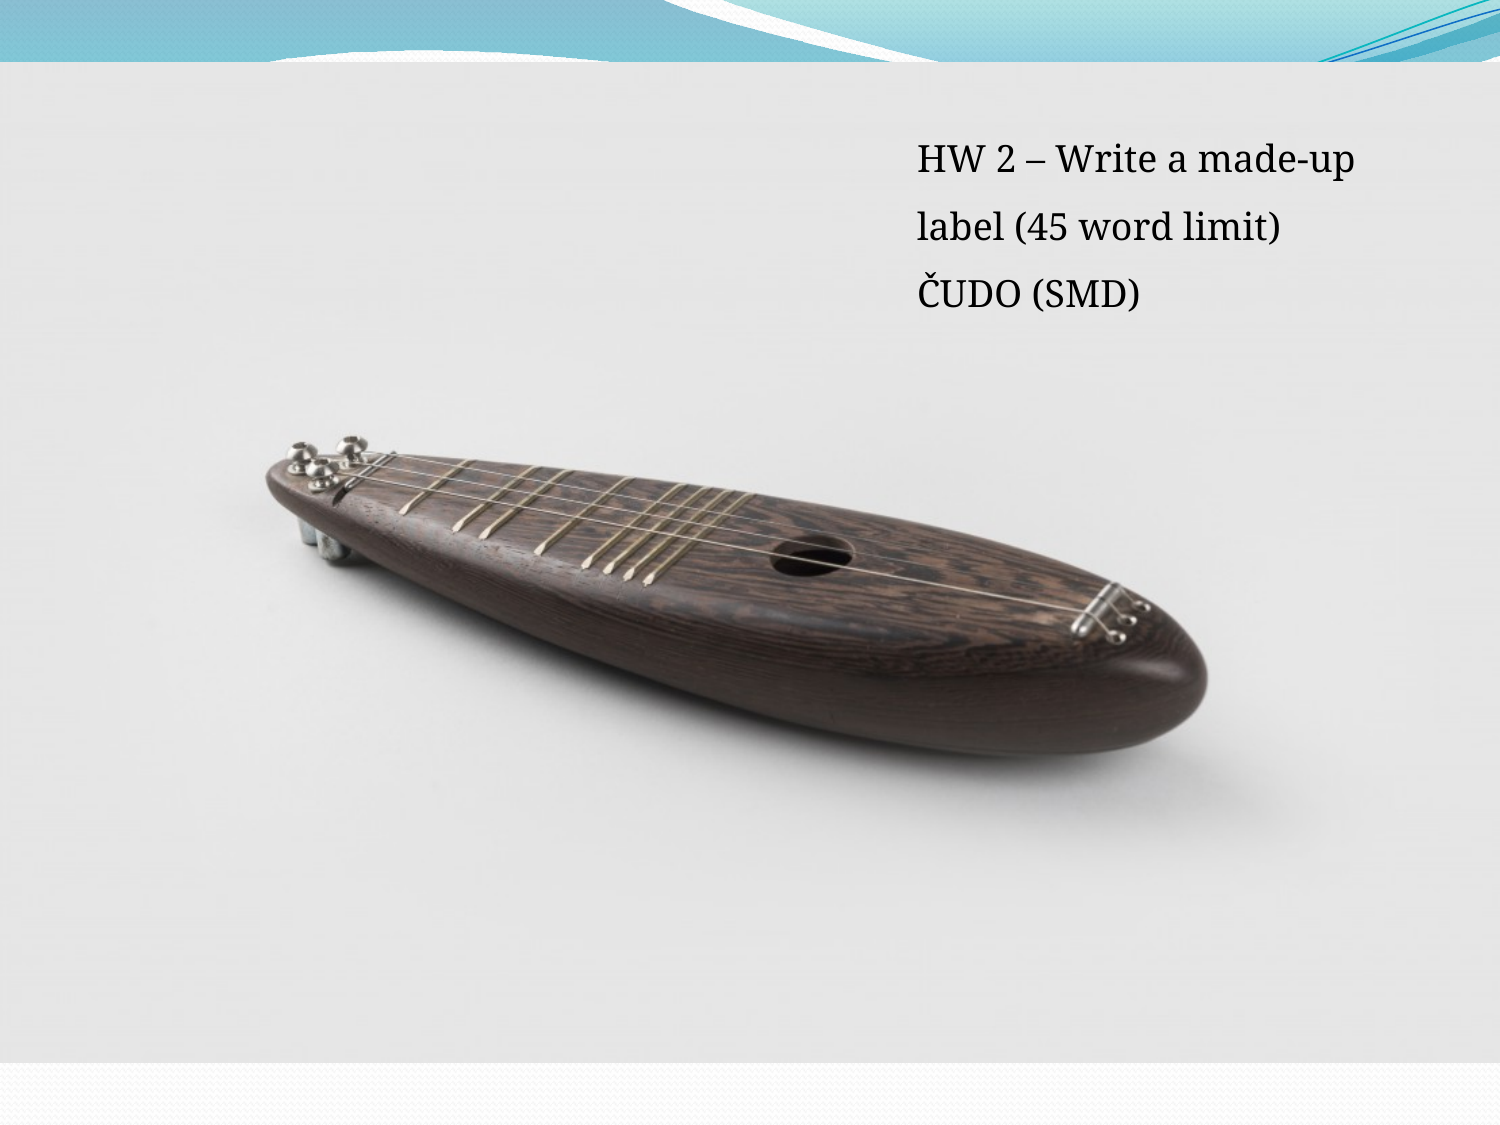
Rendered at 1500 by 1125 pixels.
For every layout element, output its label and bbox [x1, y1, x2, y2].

picture [0, 61, 1500, 1064]
